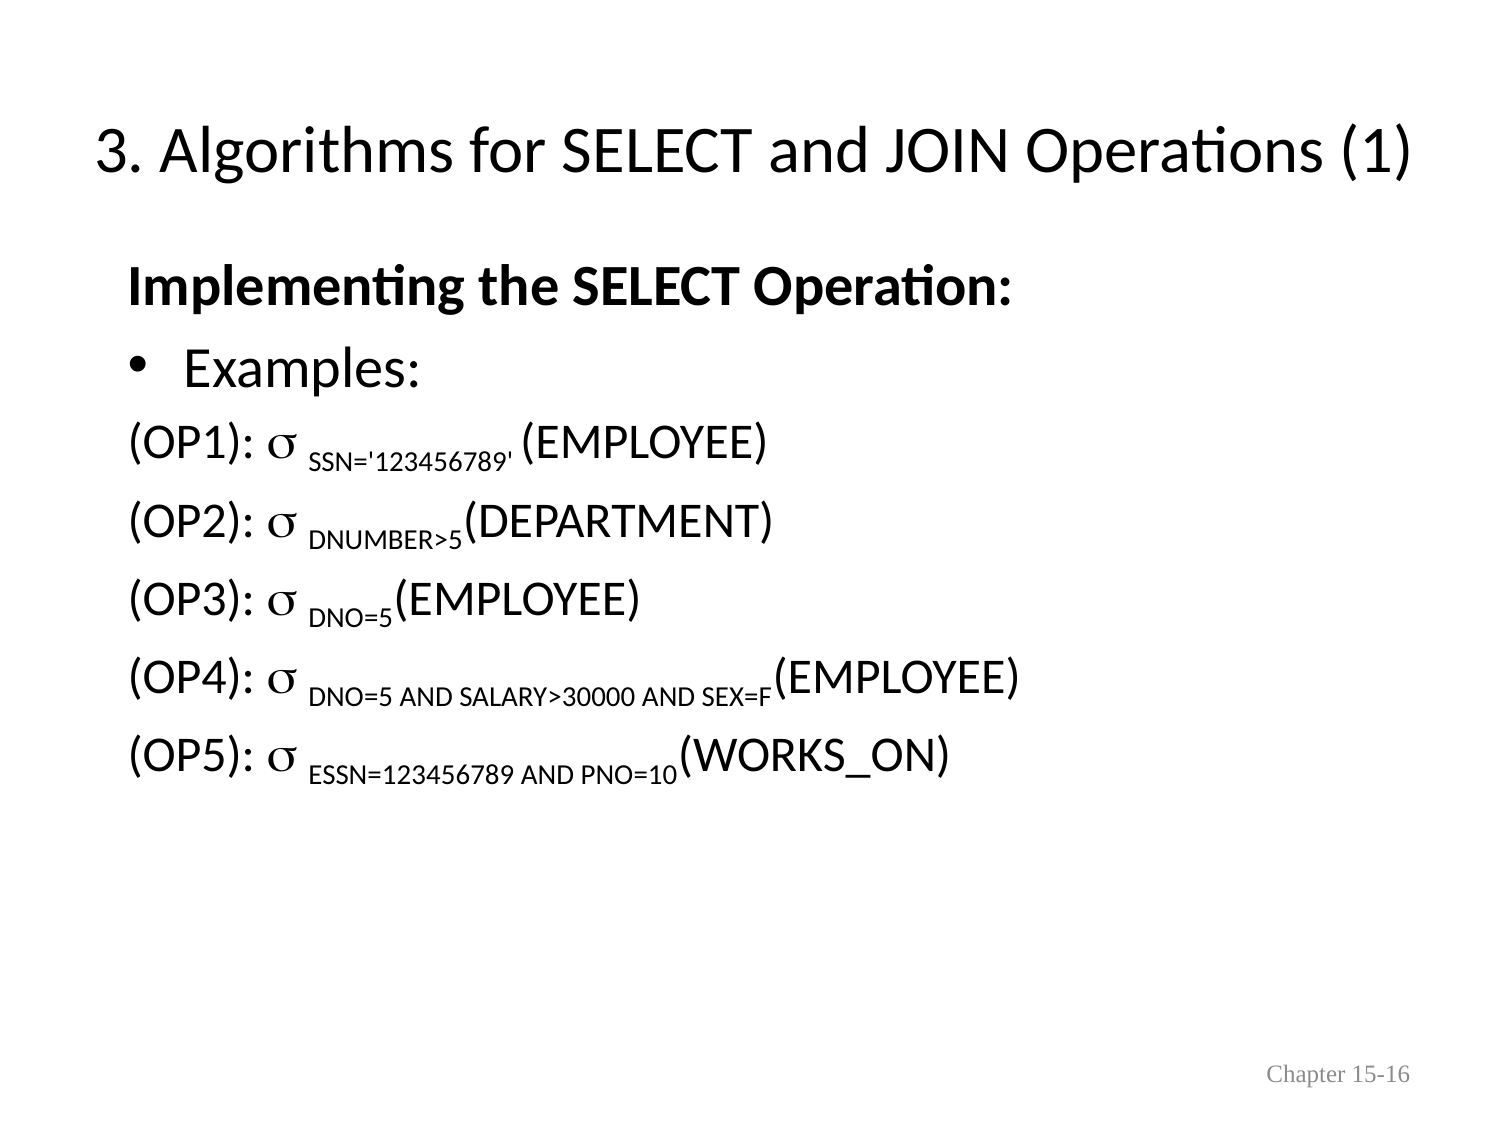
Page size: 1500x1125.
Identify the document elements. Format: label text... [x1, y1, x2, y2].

list Implementing the SELECT Operation: Examples: (OP1): s SSN='123456789' (EMPLOYEE) (OP2): s DNUMBER>5(DEPARTMENT) (OP3): s DNO=5(EMPLOYEE) (OP4): s DNO=5 AND SALARY>30000 AND SEX=F(EMPLOYEE) (OP5): s ESSN=123456789 AND PNO=10(WORKS_ON) [112, 239, 1388, 1000]
slide_number Chapter 15-16 [1074, 1042, 1425, 1103]
title 3. Algorithms for SELECT and JOIN Operations (1) [58, 52, 1450, 240]
